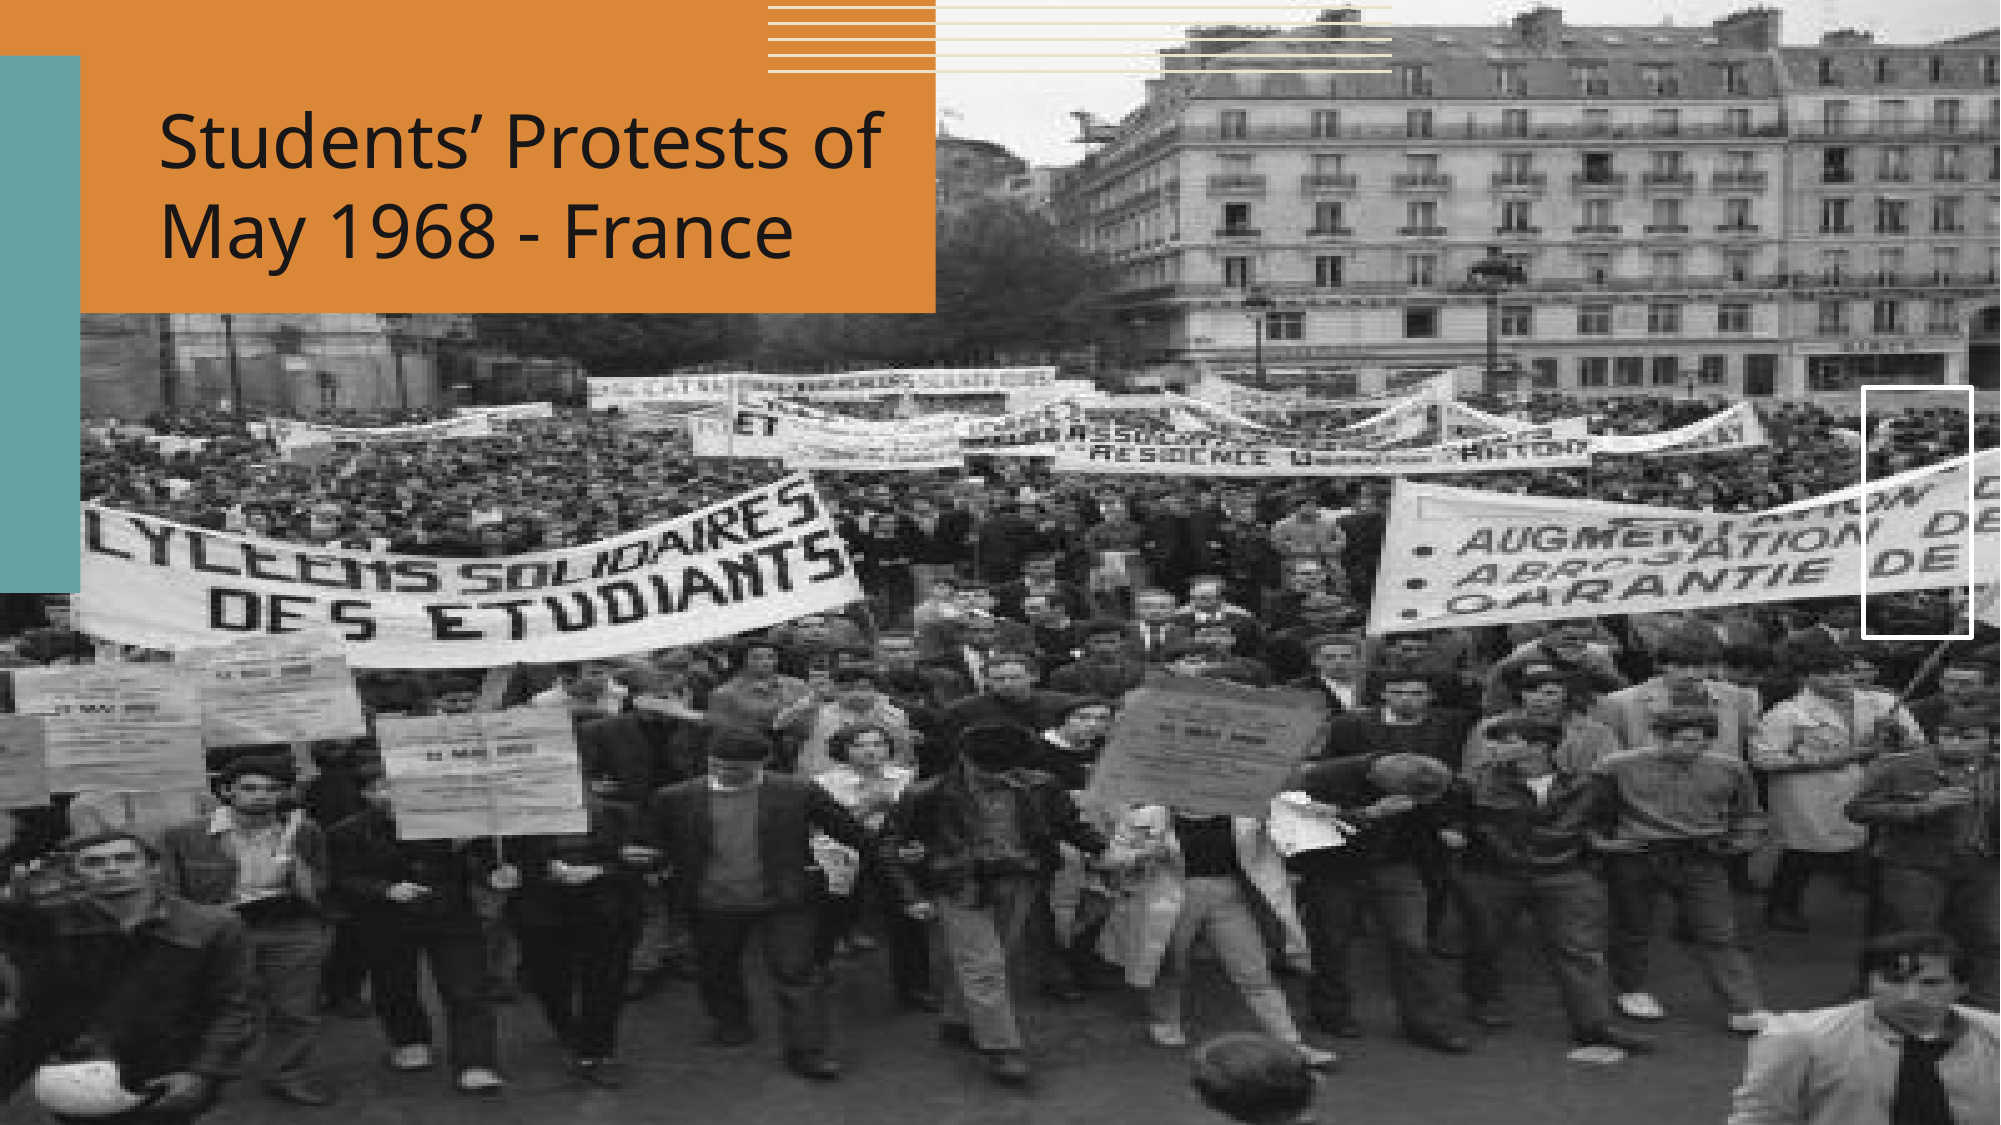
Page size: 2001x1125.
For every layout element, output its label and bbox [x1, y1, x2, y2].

text_box [768, 0, 1393, 72]
picture [0, 0, 2000, 1125]
